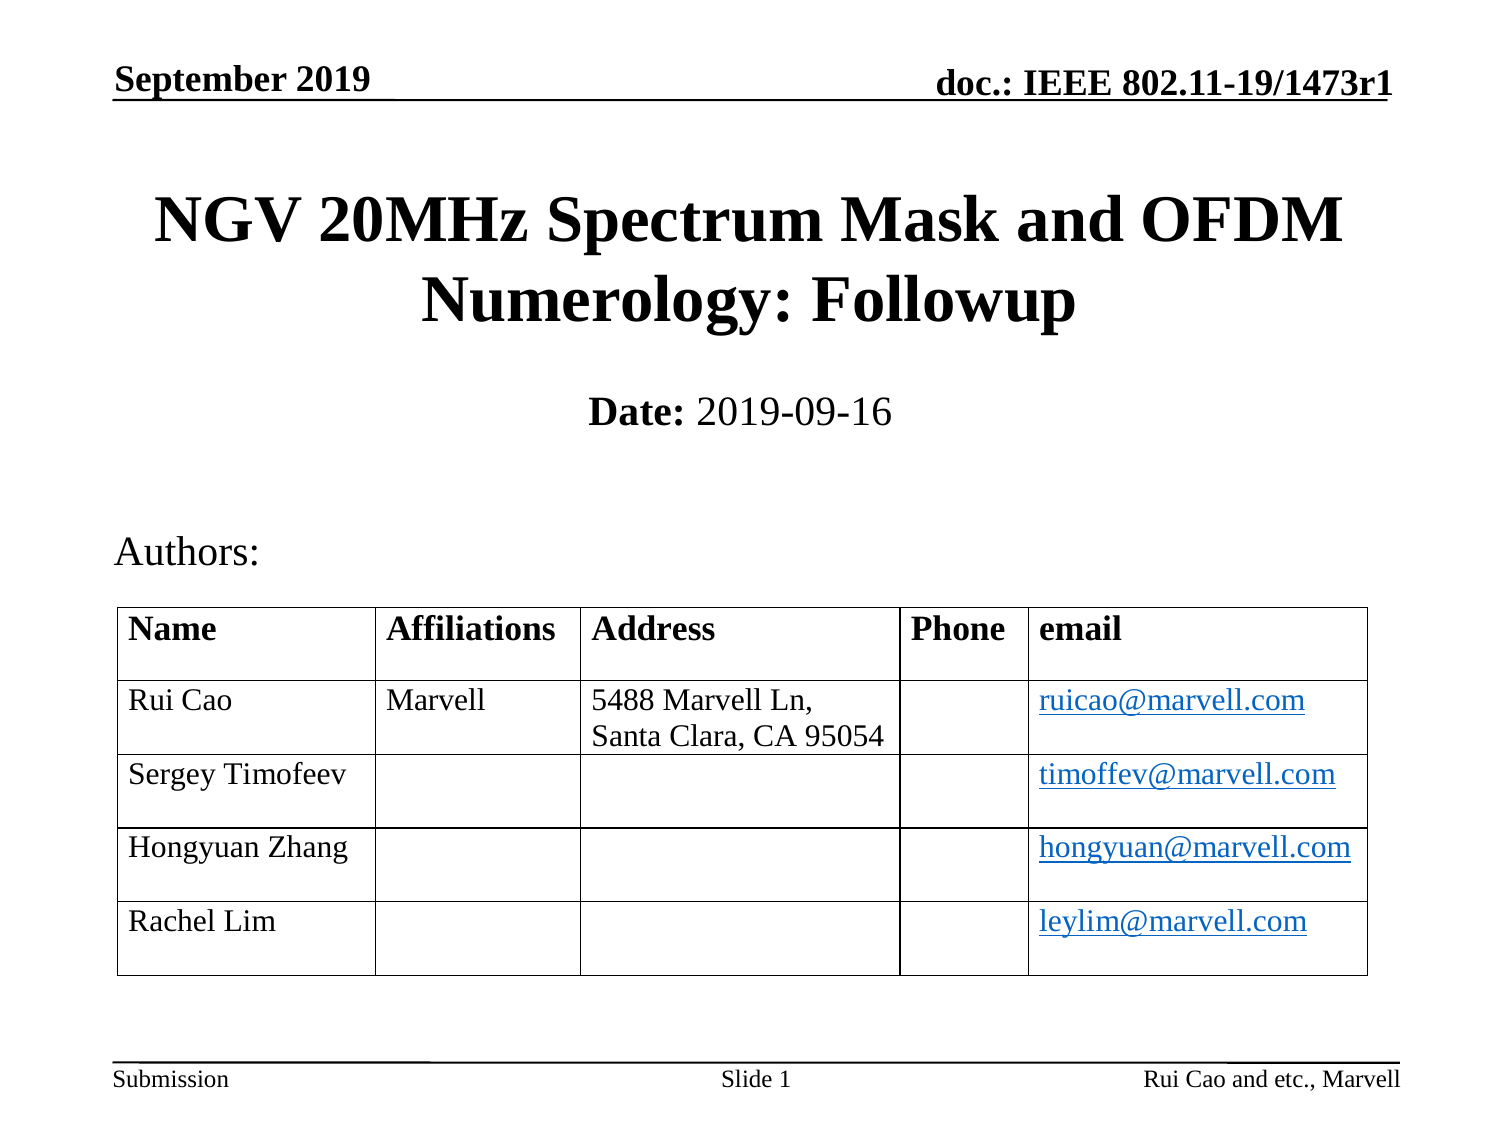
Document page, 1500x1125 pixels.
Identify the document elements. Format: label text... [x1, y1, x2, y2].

text_box Authors: [98, 516, 337, 579]
title NGV 20MHz Spectrum Mask and OFDM Numerology: Followup [77, 137, 1423, 374]
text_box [102, 606, 1449, 1120]
list Date: 2019-09-16 [102, 375, 1379, 442]
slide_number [114, 54, 423, 100]
